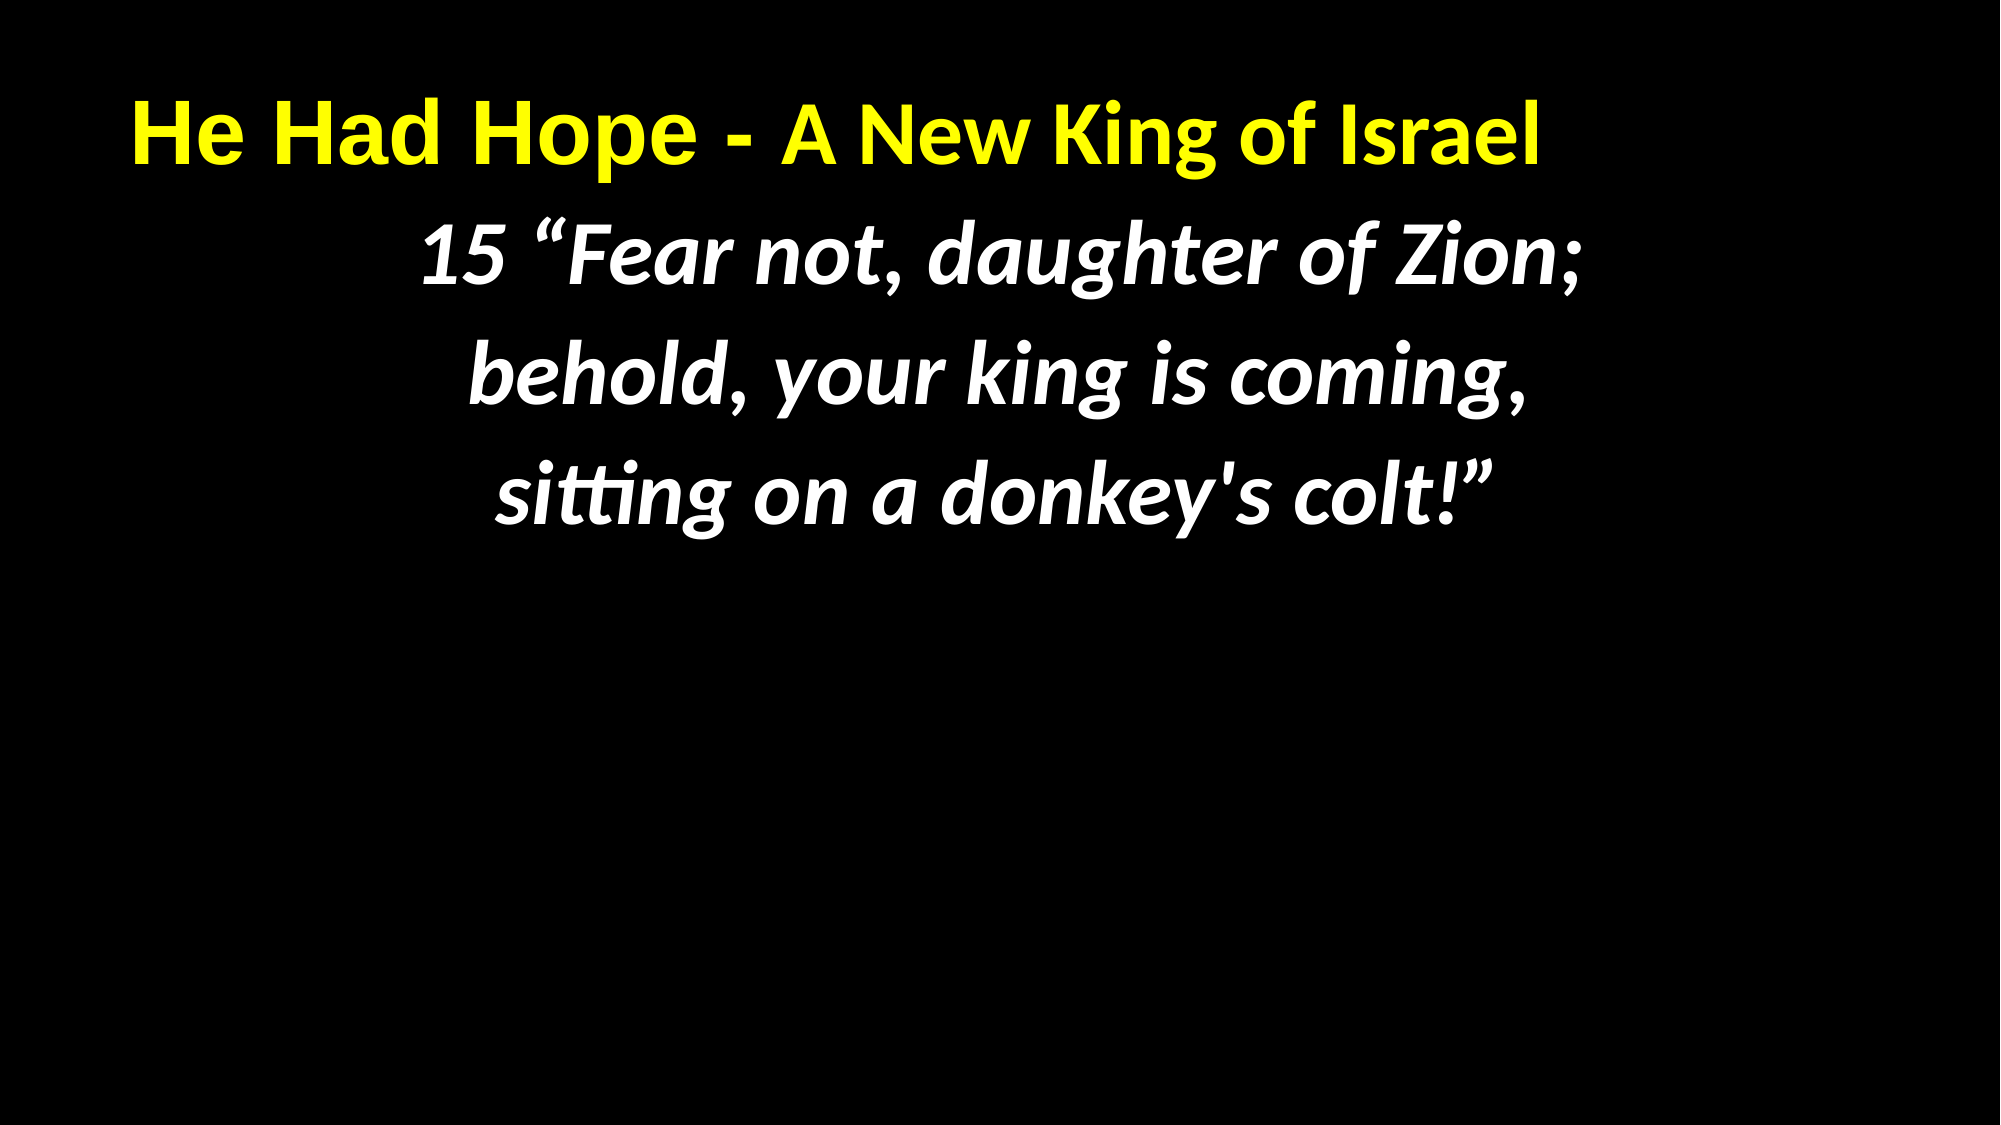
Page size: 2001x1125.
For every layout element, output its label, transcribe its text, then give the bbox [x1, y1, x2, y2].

subtitle He Had Hope - A New King of Israel 15 “Fear not, daughter of Zion; behold, your king is coming, sitting on a donkey's colt!” [114, 78, 1886, 1094]
